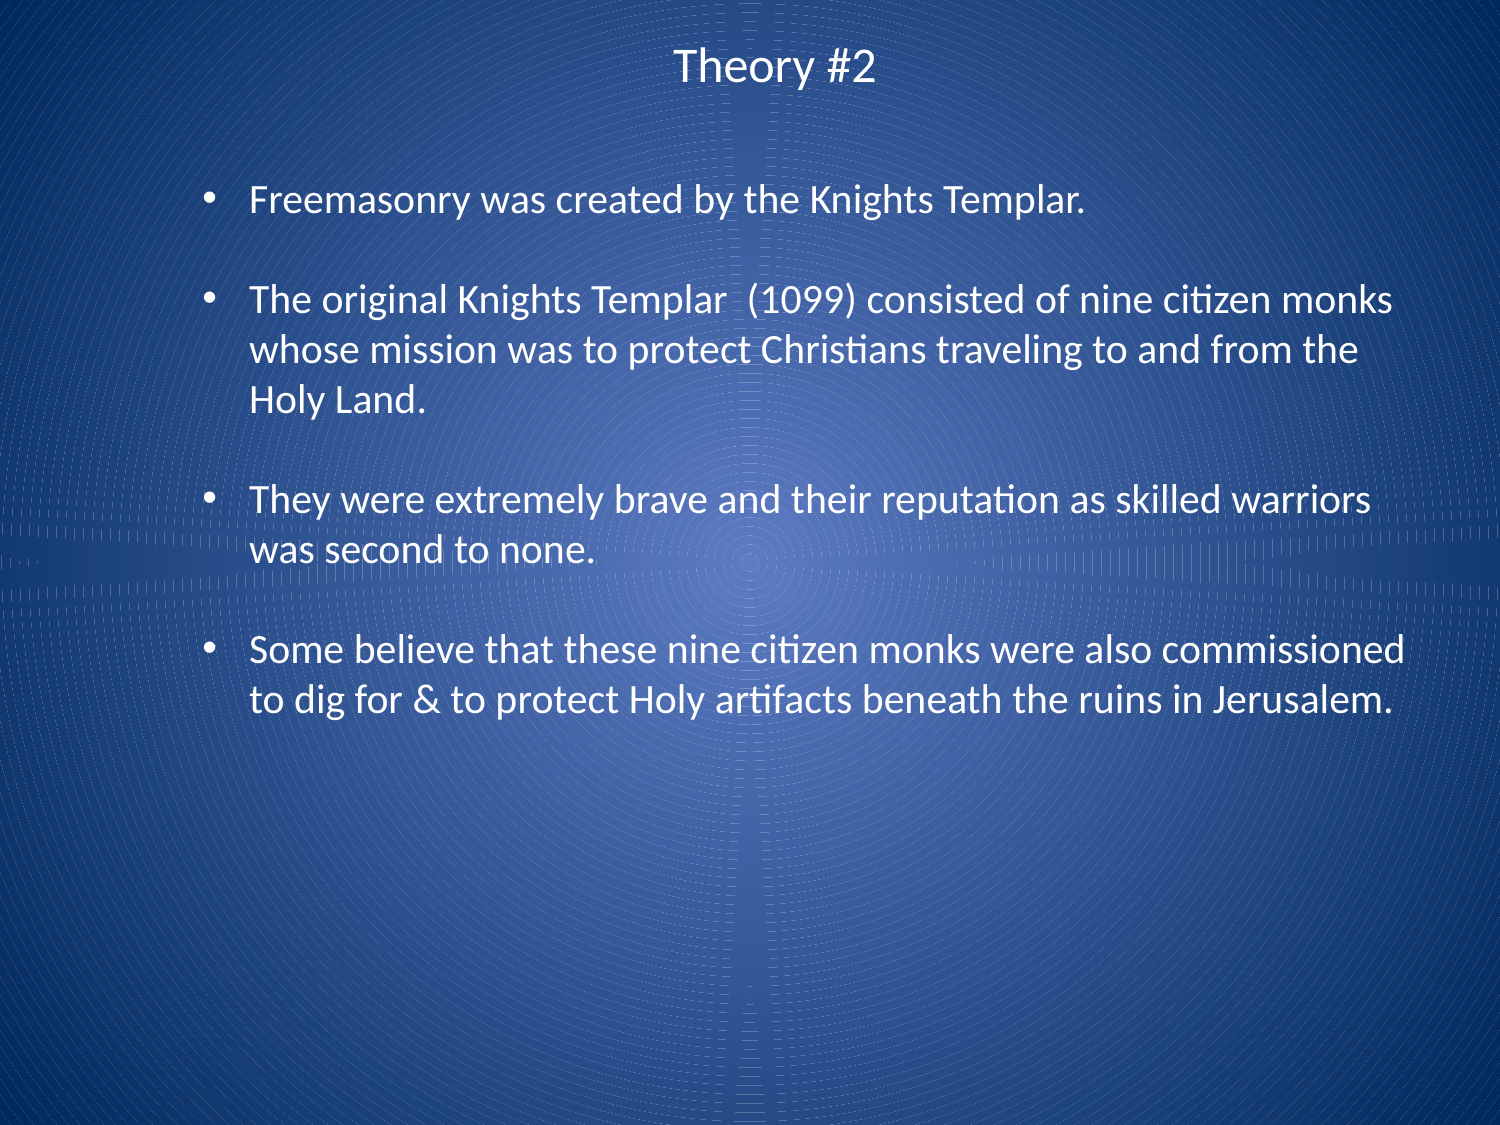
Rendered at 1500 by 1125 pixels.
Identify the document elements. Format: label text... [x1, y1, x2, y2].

text_box Theory #2 Freemasonry was created by the Knights Templar. The original Knights Templar (1099) consisted of nine citizen monks whose mission was to protect Christians traveling to and from the Holy Land. They were extremely brave and their reputation as skilled warriors was second to none. Some believe that these nine citizen monks were also commissioned to dig for & to protect Holy artifacts beneath the ruins in Jerusalem. [112, 24, 1438, 780]
